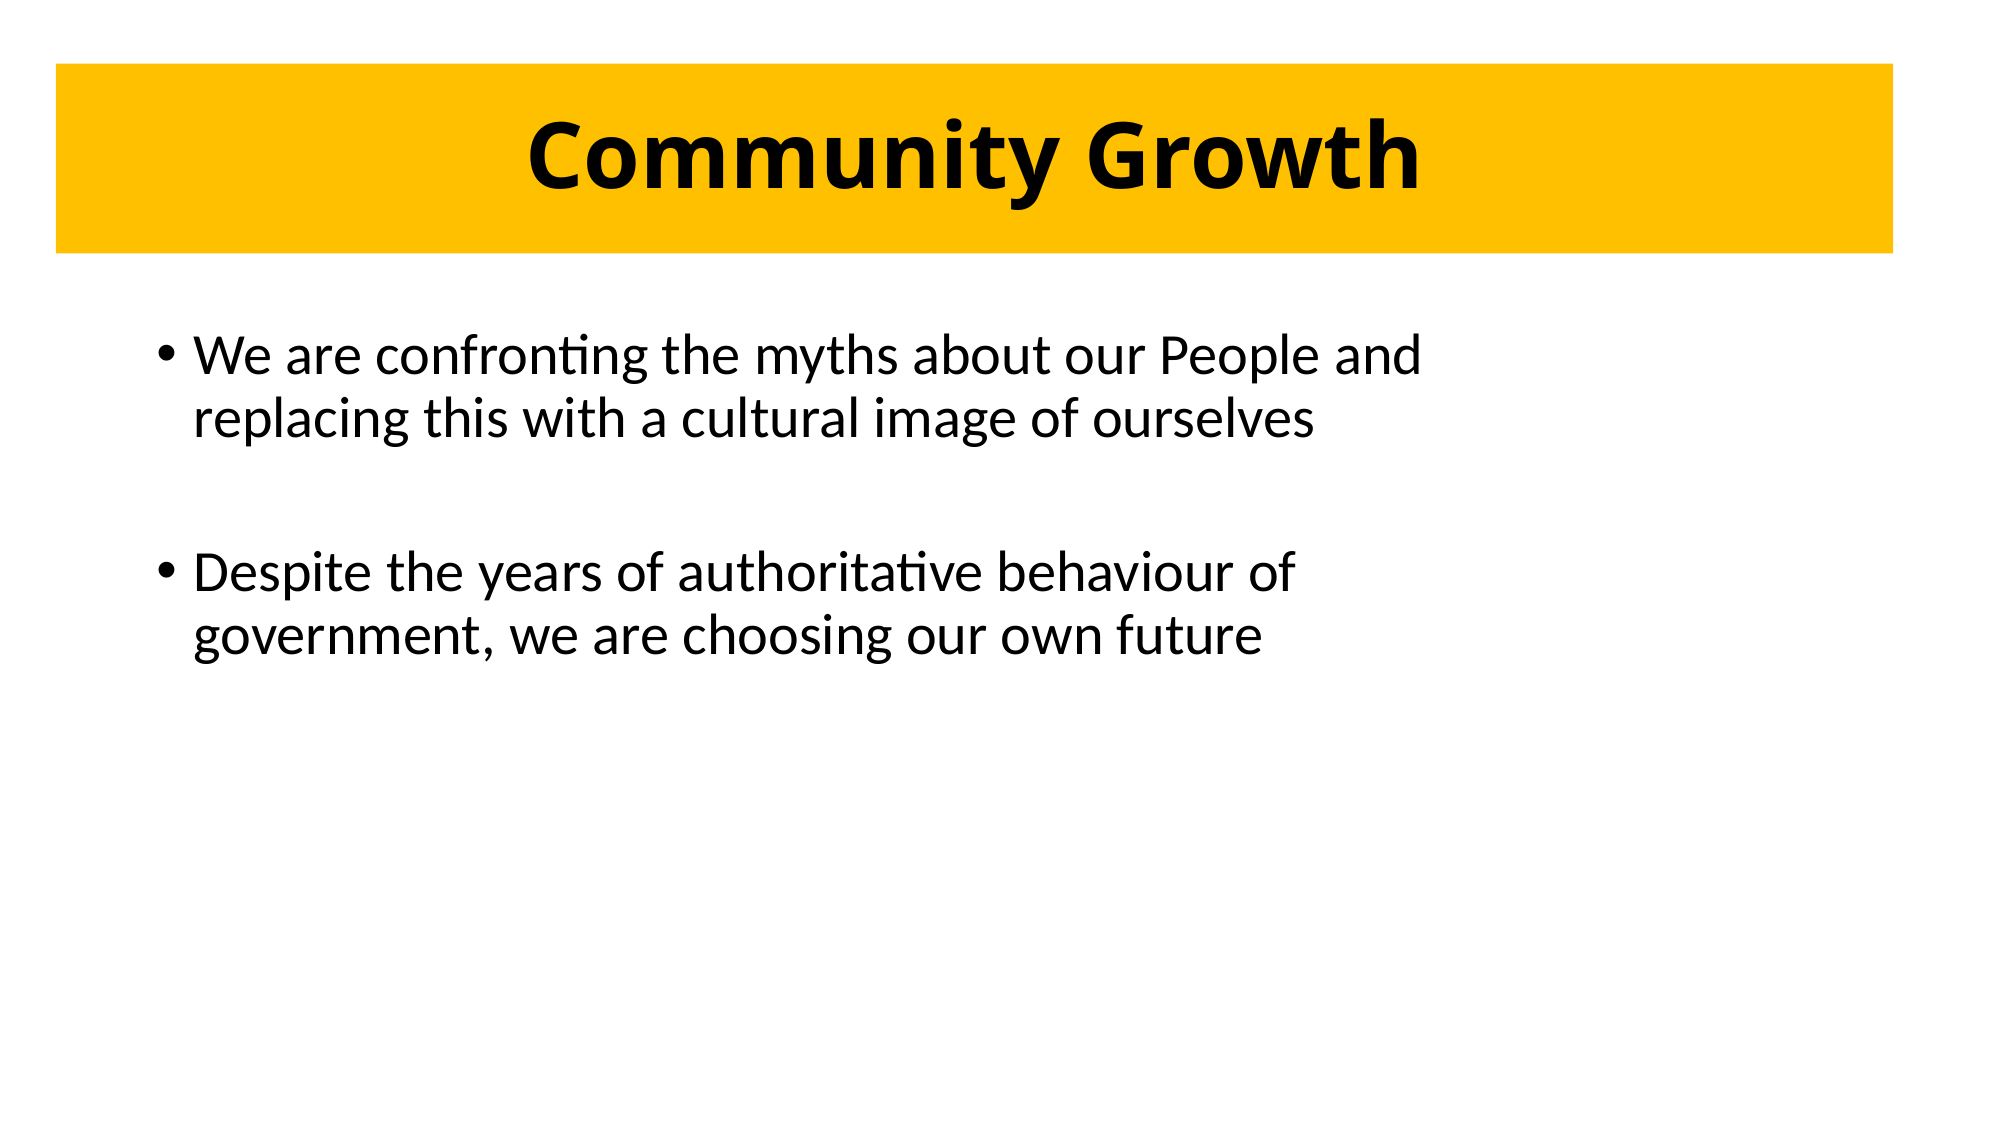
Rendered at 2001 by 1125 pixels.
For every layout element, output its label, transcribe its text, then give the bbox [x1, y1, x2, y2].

title Community Growth [55, 63, 1894, 254]
list We are confronting the myths about our People and replacing this with a cultural image of ourselves Despite the years of authoritative behaviour of government, we are choosing our own future [141, 317, 1604, 1031]
